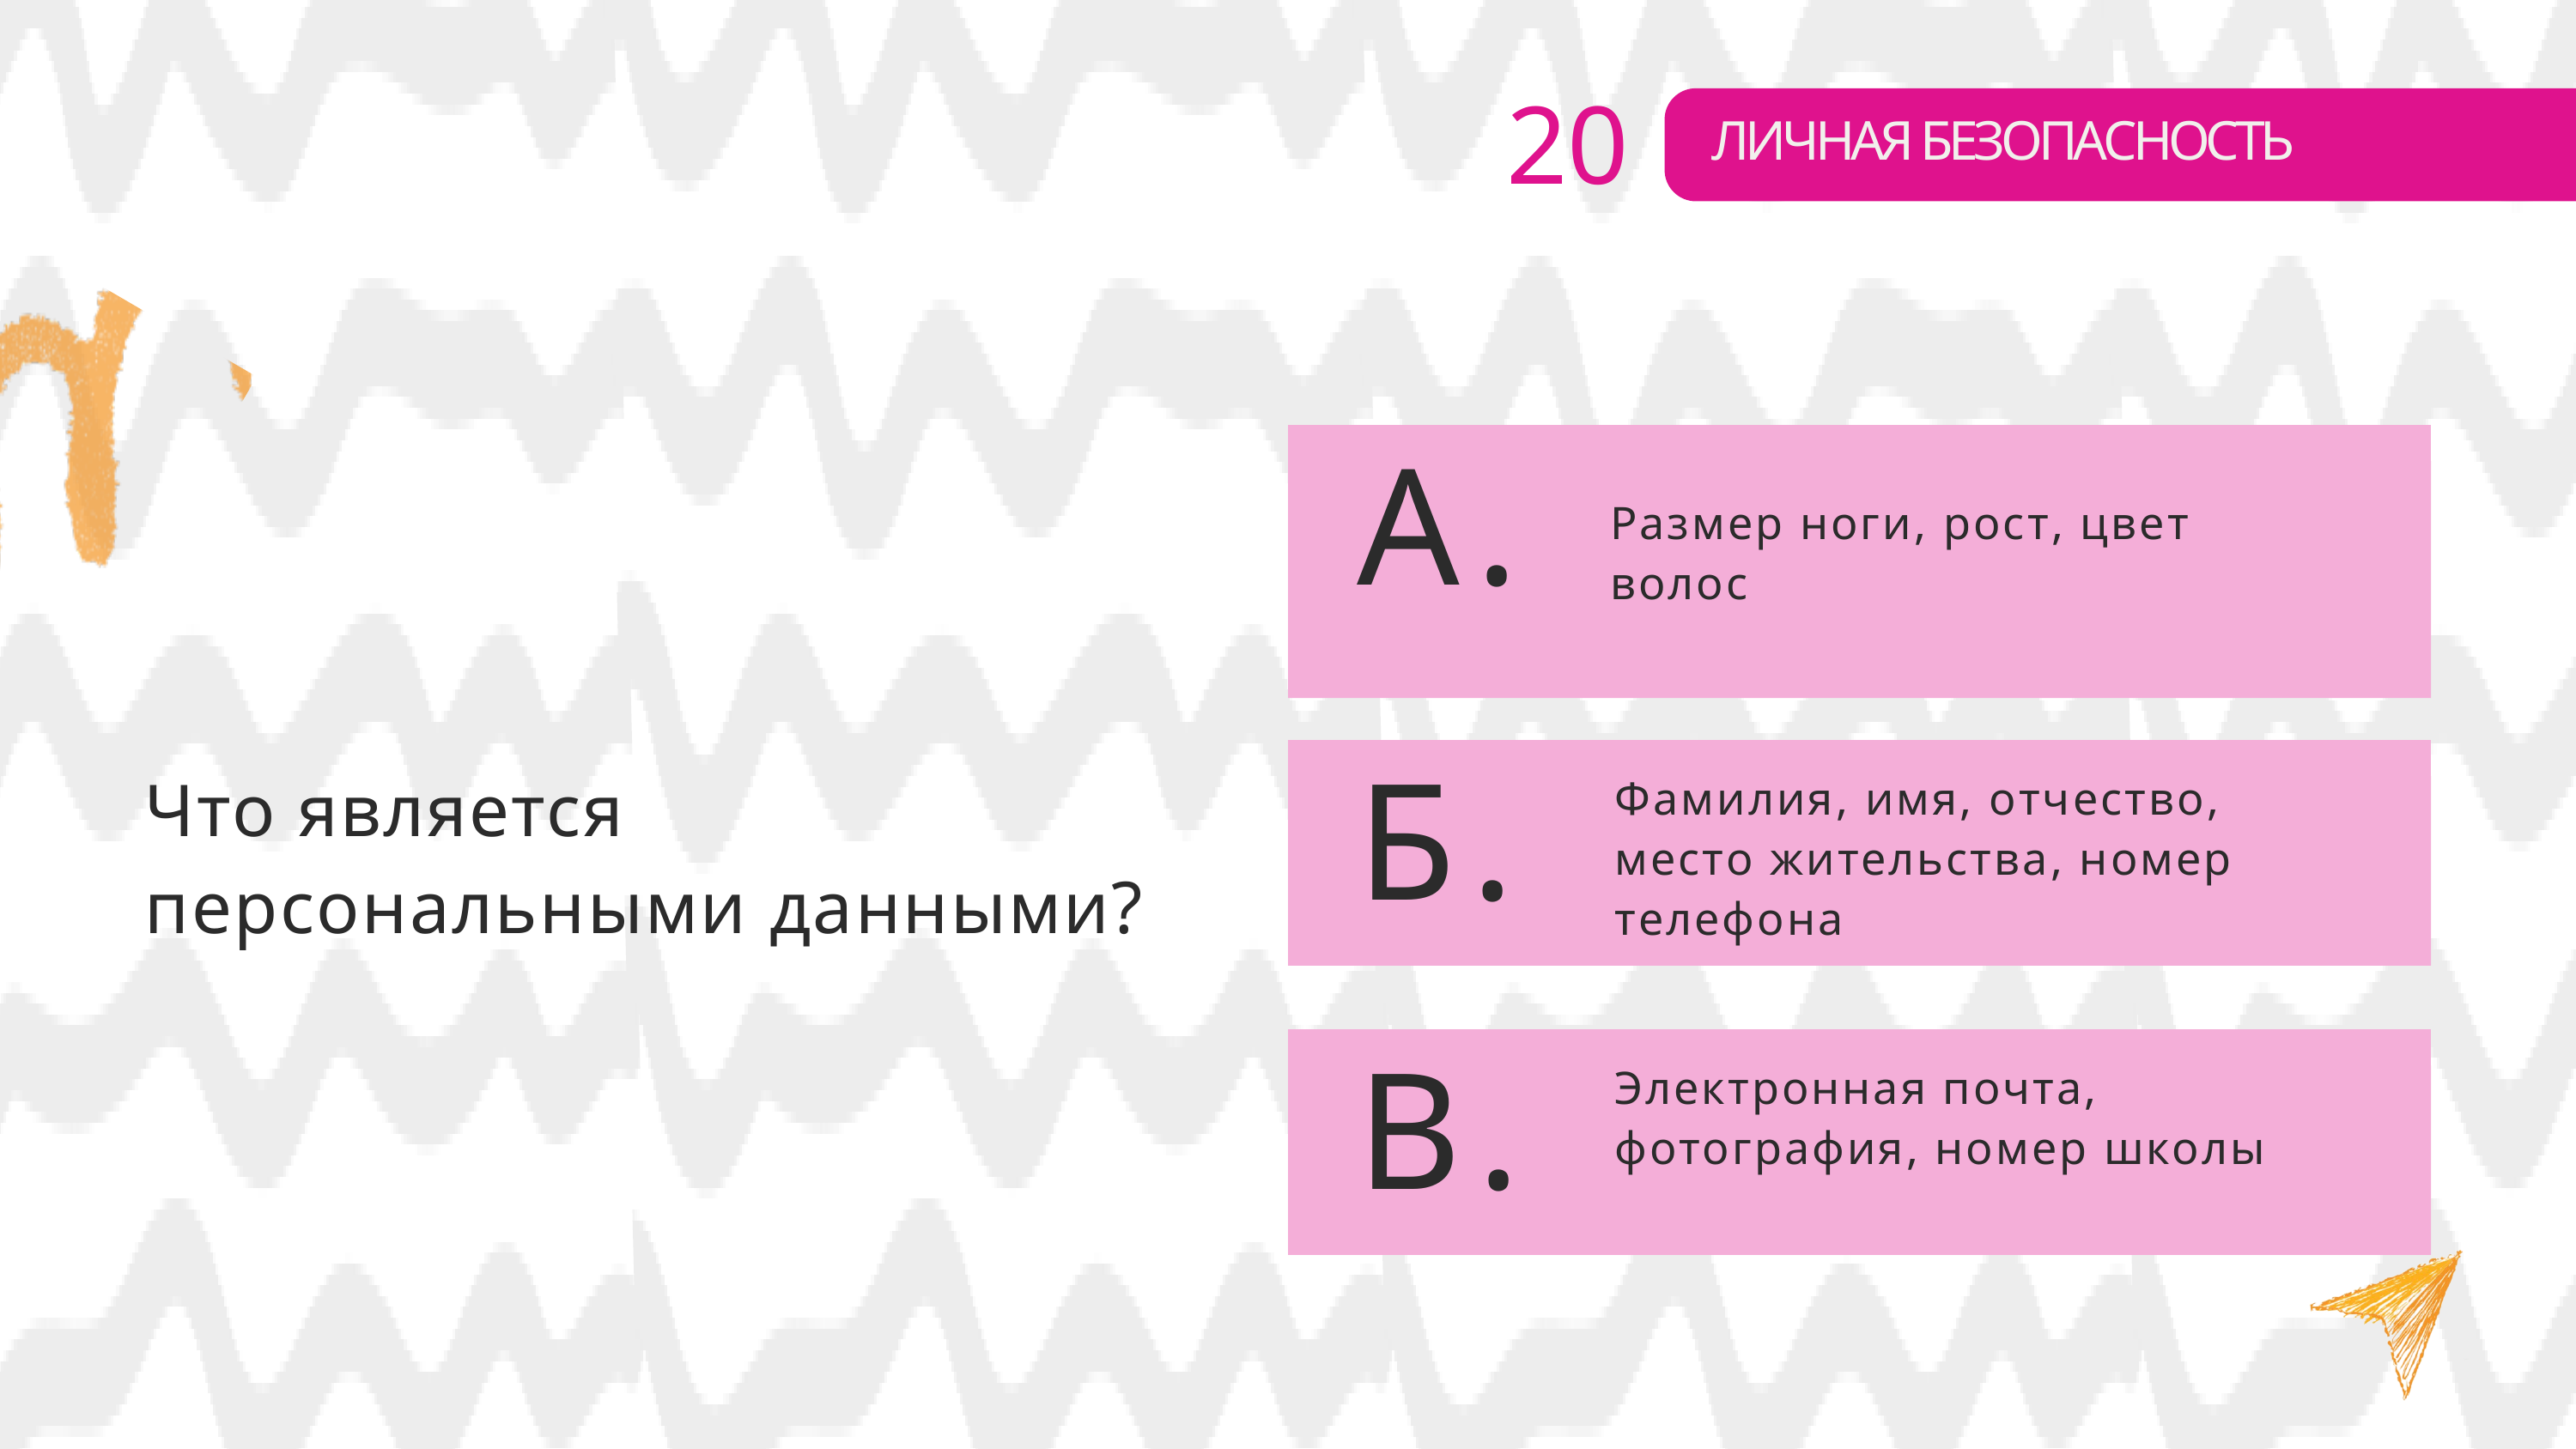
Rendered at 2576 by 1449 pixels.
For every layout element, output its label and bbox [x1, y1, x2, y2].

text_box [1287, 739, 2432, 966]
picture [2284, 1216, 2470, 1409]
text_box [1287, 424, 2432, 699]
text_box [0, 0, 2576, 1449]
text_box [1287, 1029, 2432, 1255]
